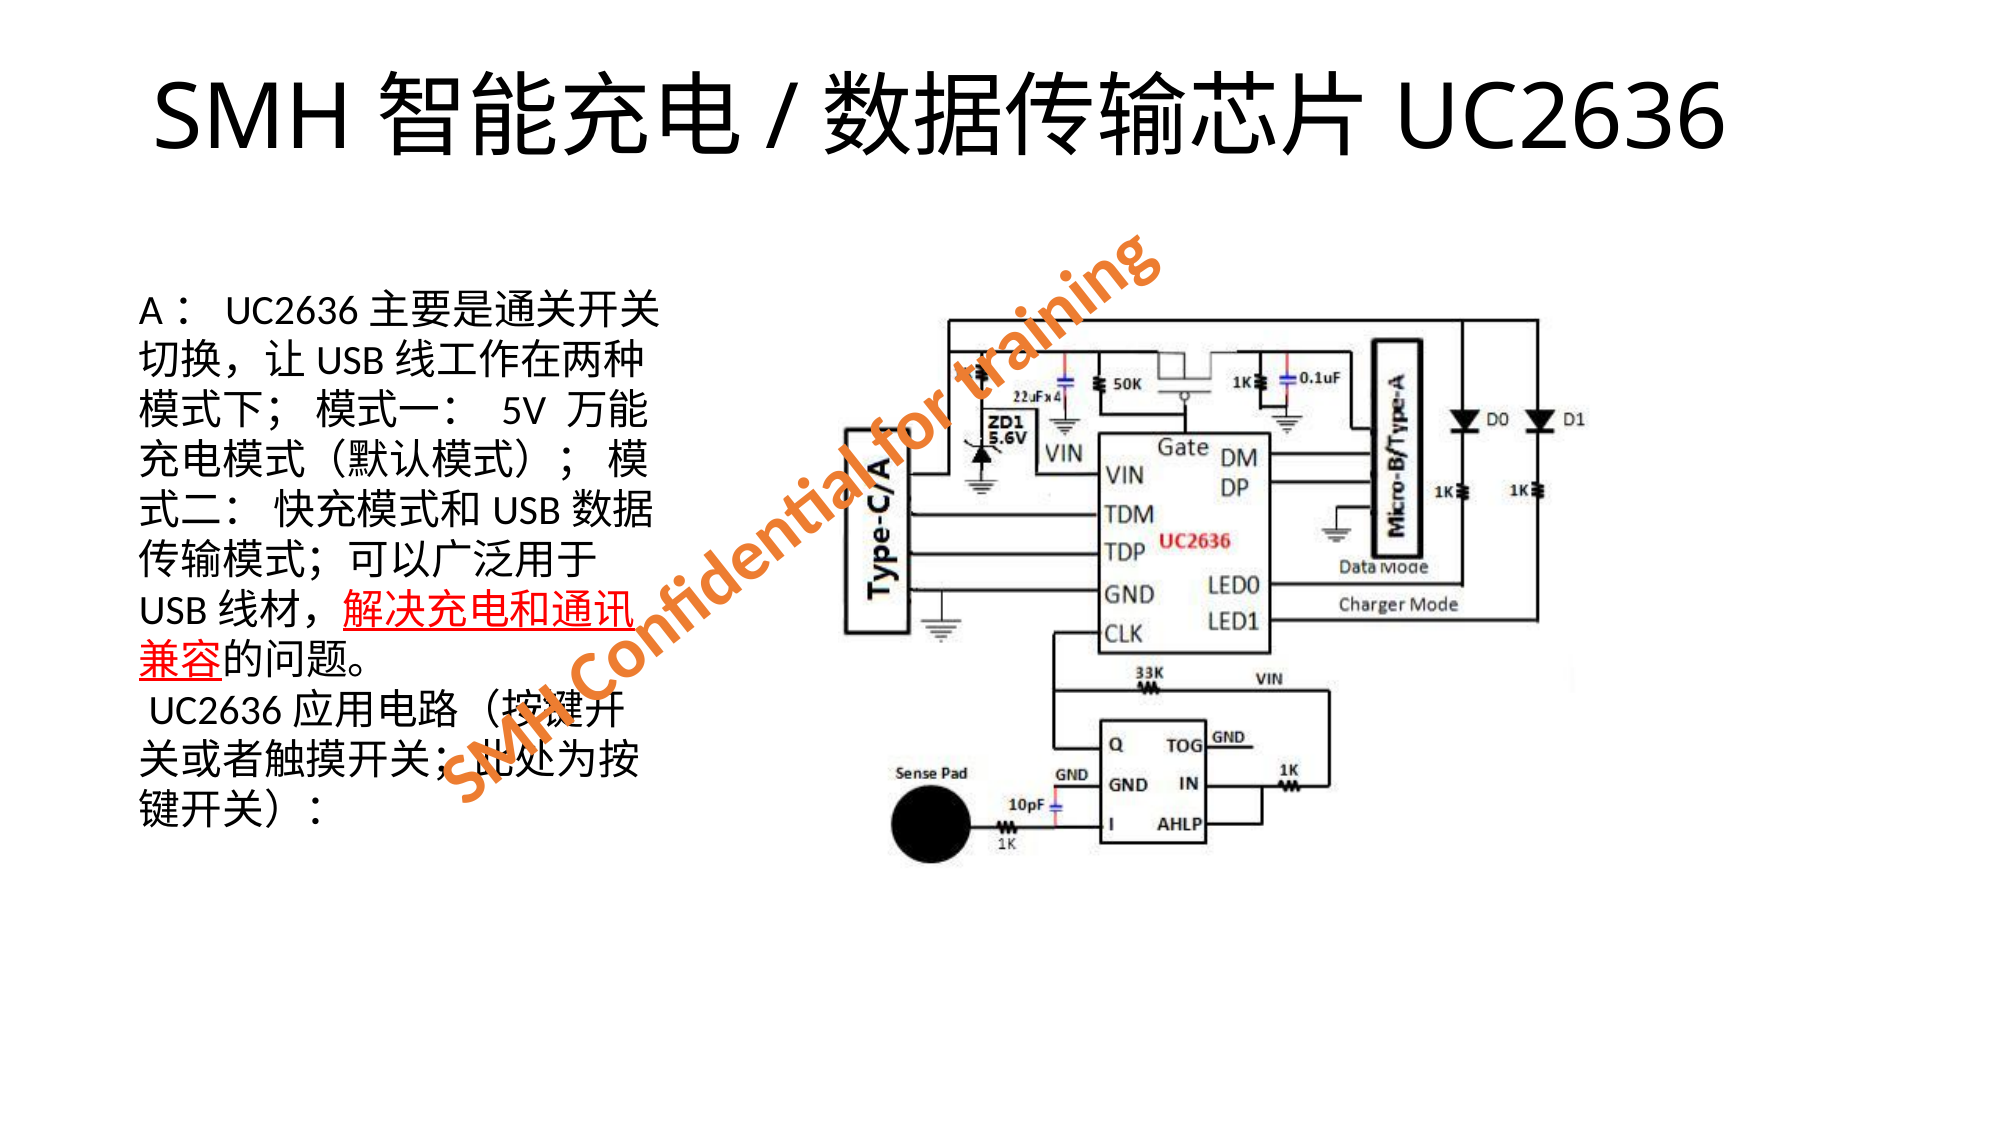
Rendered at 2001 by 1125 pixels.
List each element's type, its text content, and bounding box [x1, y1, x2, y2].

text_box SMH Confidential for training [973, 188, 1186, 305]
title SMH智能充电/数据传输芯片UC2636 [137, 59, 1863, 278]
picture [838, 305, 1599, 876]
text_box SMH Confidential for training [404, 412, 838, 836]
text_box A：UC2636主要是通关开关切换，让USB线工作在两种模式下； 模式一： 5V 万能充电模式（默认模式）； 模式二： 快充模式和USB数据传输模式；可以广泛用于USB线材，解决充电和通讯兼容的问题。 UC2636应用电路（按键开关或者触摸开关；此处为按键开关）： [124, 275, 683, 886]
